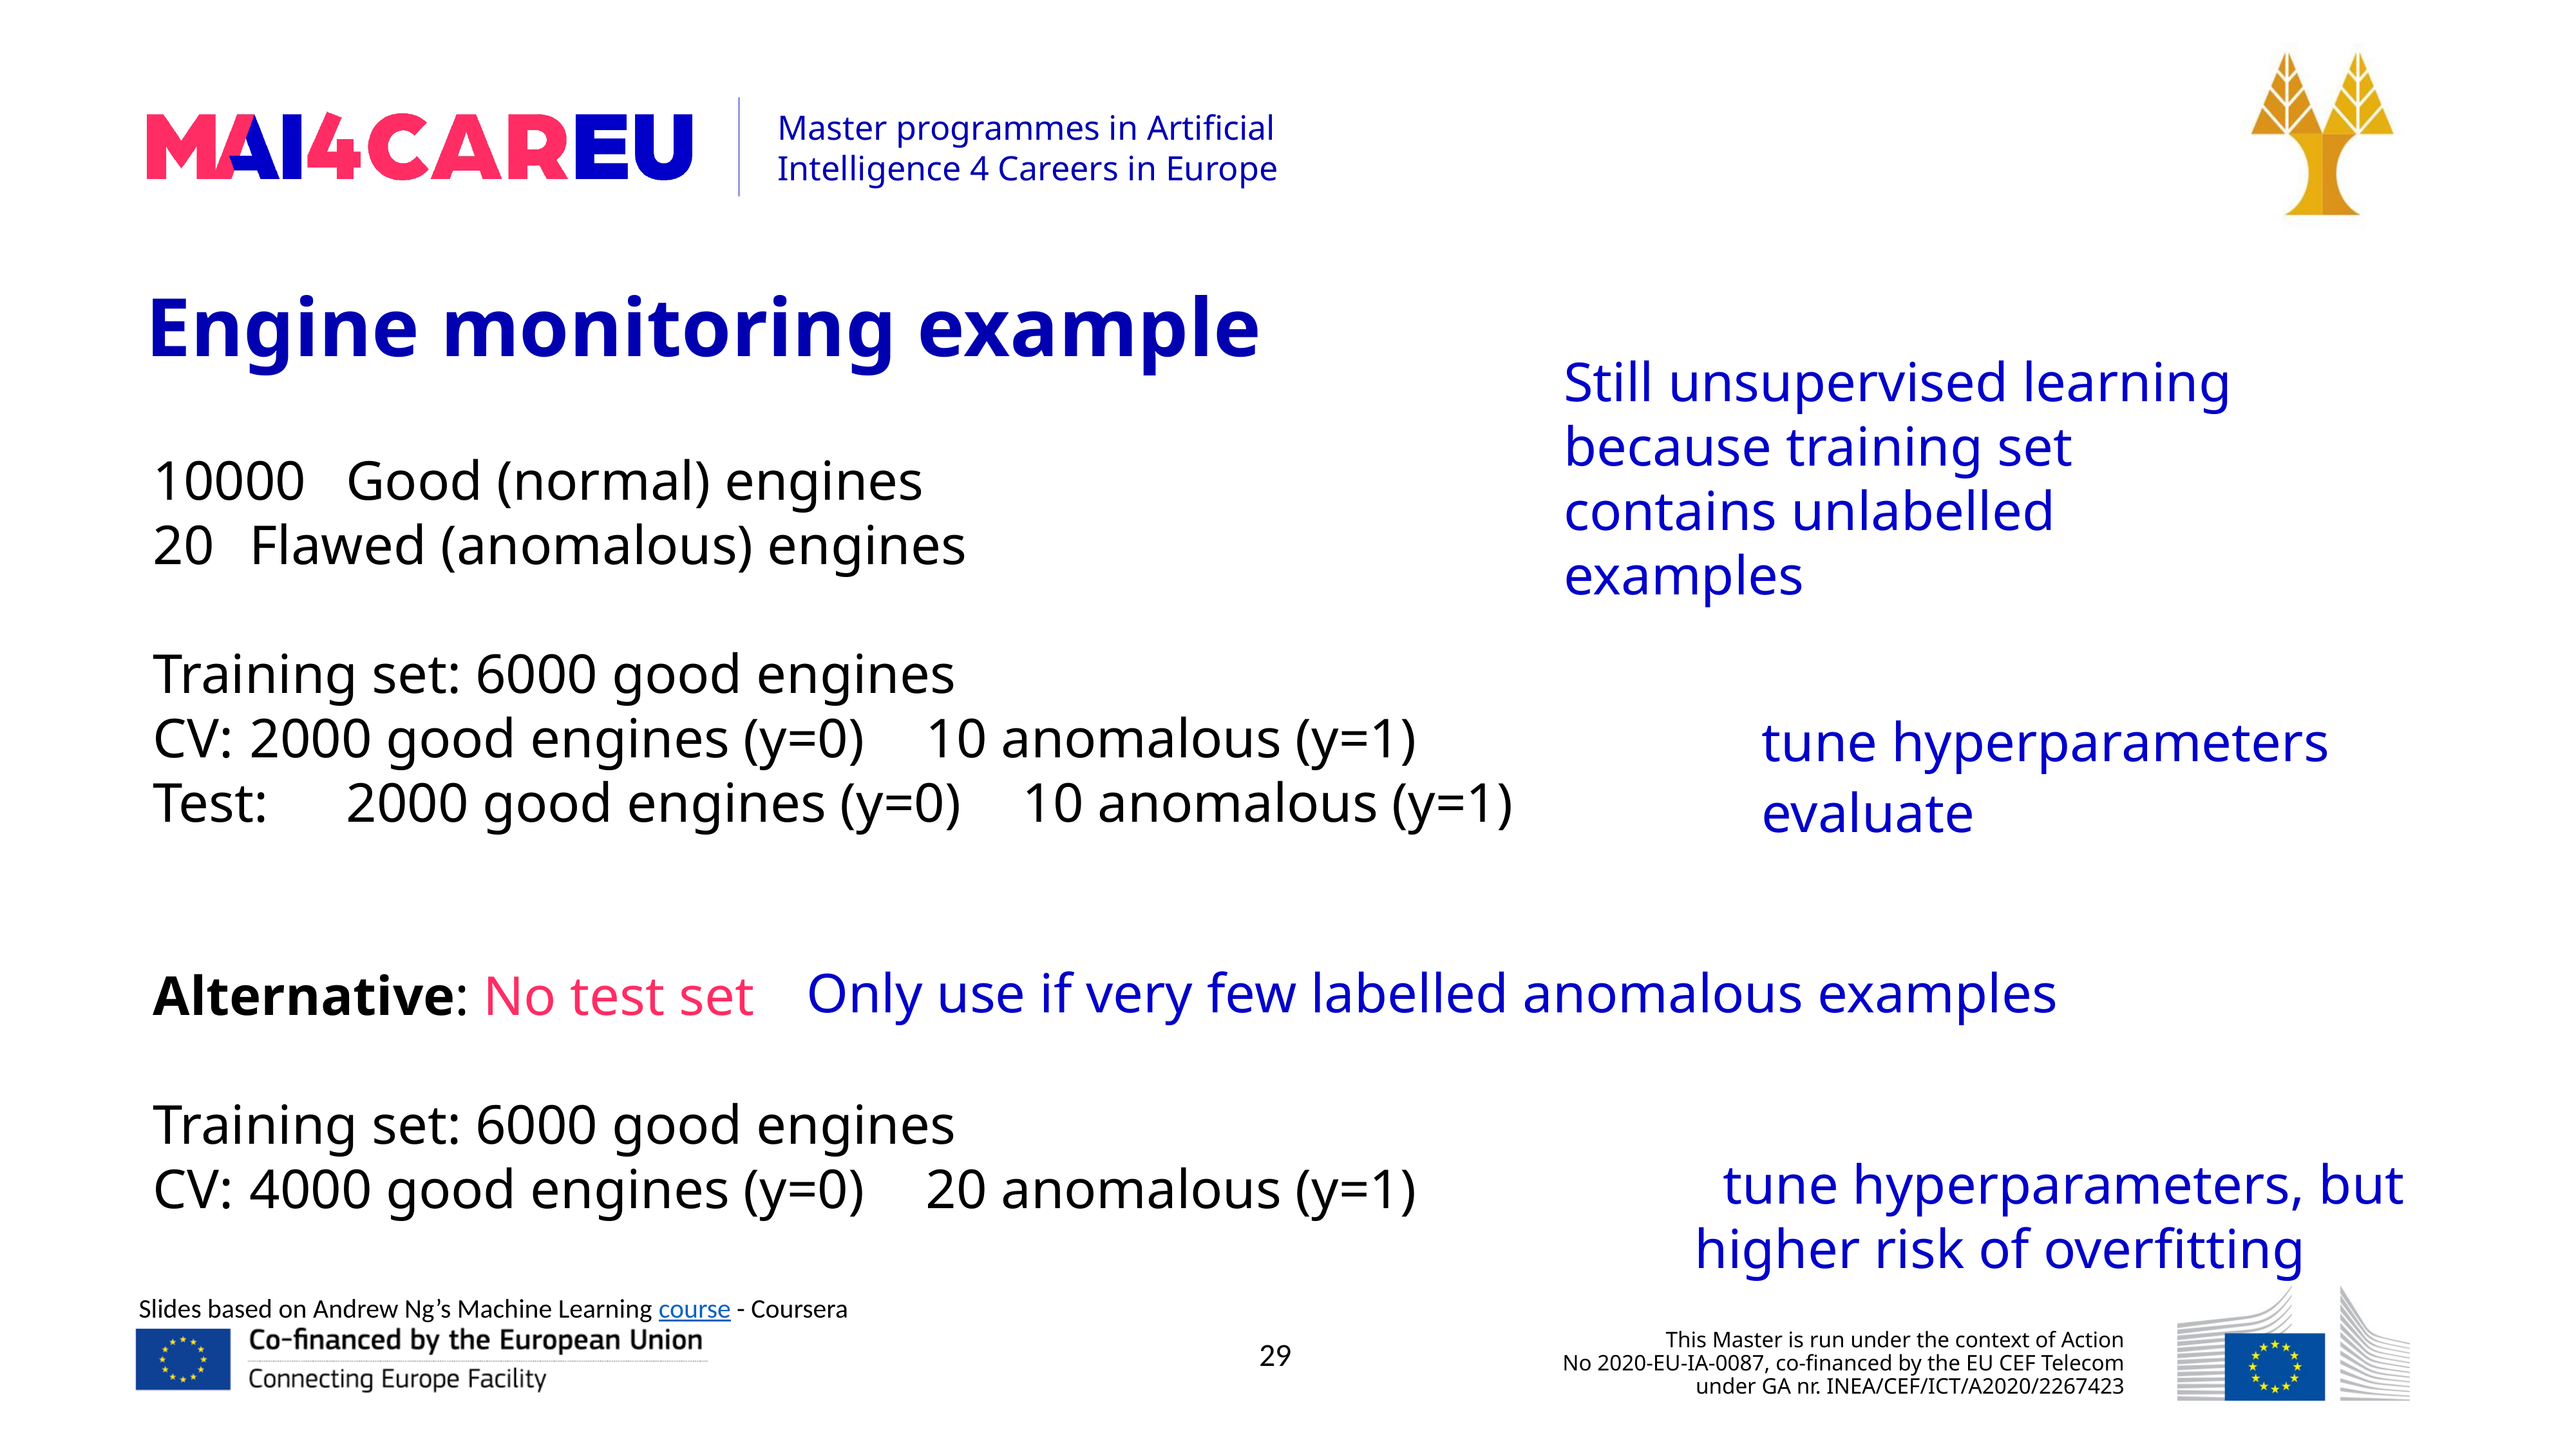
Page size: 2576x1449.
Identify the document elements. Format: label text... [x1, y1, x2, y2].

picture [147, 111, 692, 180]
text_box Slides based on Andrew Ng’s Machine Learning course - Coursera [129, 1286, 1036, 1328]
text_box 10000 Good (normal) engines 20 Flawed (anomalous) engines Training set: 6000 good engines CV: 2000 good engines (y=0) 10 anomalous (y=1) Test: 2000 good engines (y=0) 10 anomalous (y=1) Alternative: No test set Training set: 6000 good engines CV: 4000 good engines (y=0) 20 anomalous (y=1) [147, 441, 1728, 1262]
picture [2216, 38, 2417, 238]
list Engine monitoring example [136, 274, 2417, 388]
picture [2177, 1285, 2410, 1401]
text_box Still unsupervised learning because training set contains unlabelled examples [1558, 343, 2298, 588]
picture [124, 1319, 713, 1399]
slide_number 29 [1222, 1314, 1329, 1392]
